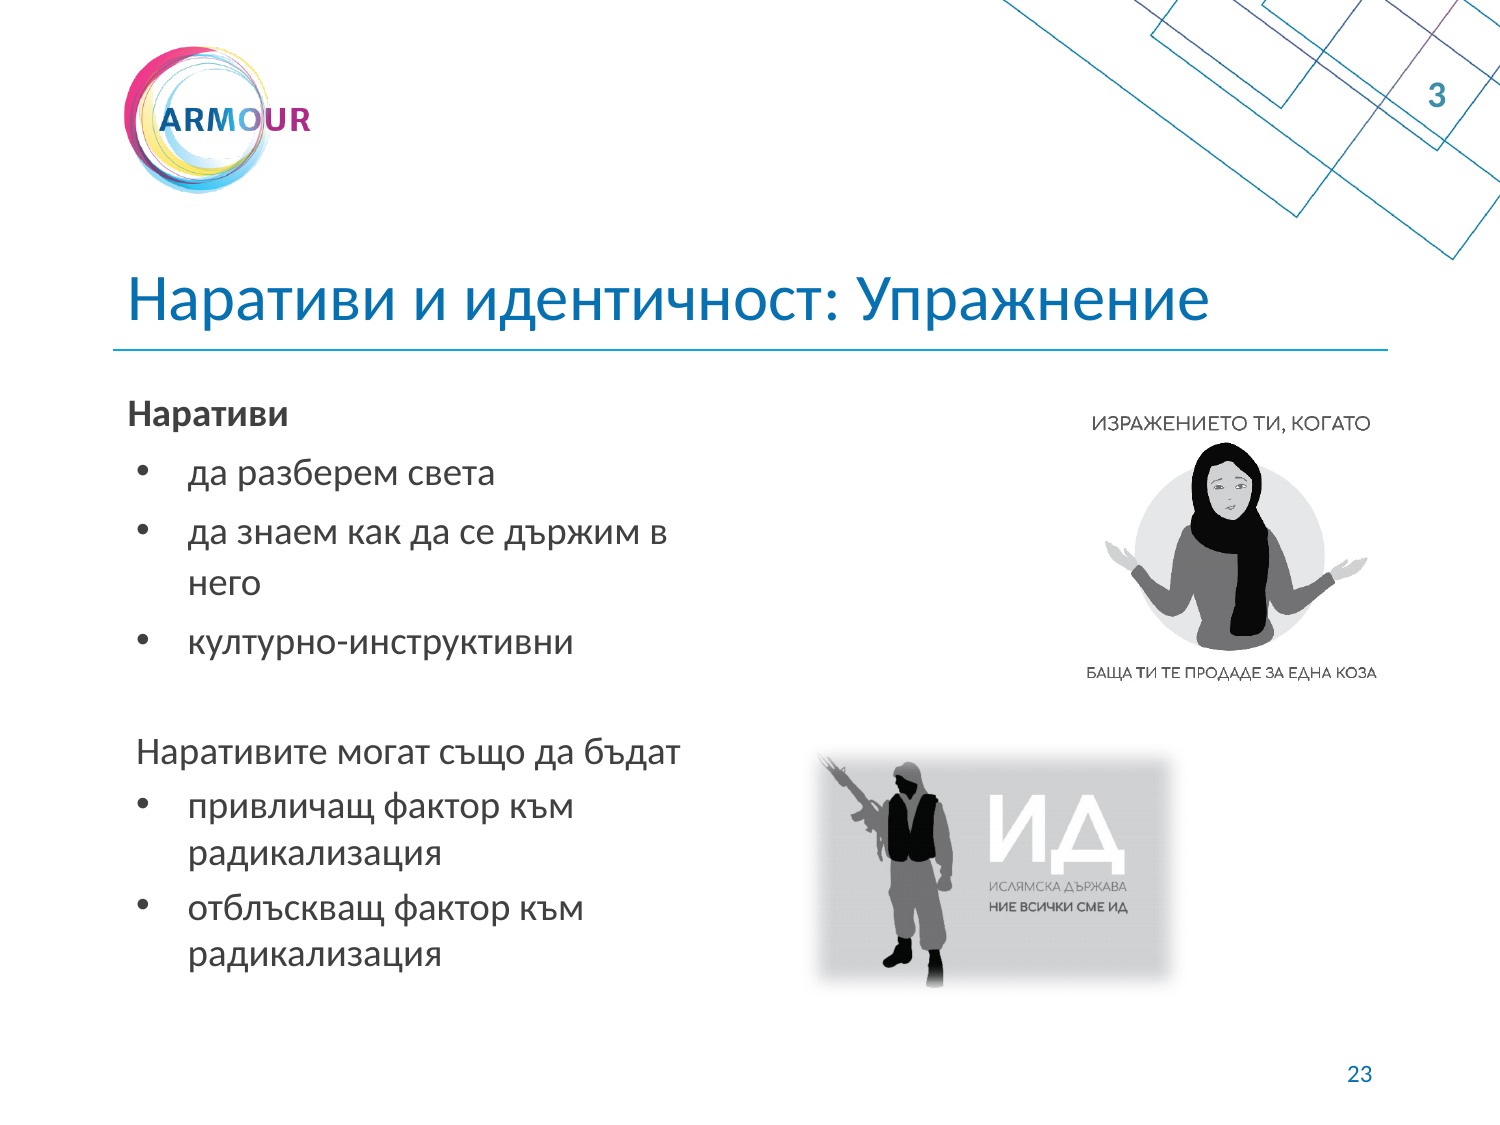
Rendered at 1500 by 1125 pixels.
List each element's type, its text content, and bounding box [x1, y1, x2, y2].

picture [1064, 392, 1398, 700]
picture [912, 0, 1500, 316]
title Наративи и идентичност: Упражнение [112, 237, 1388, 350]
list Наративи да разберем света да знаем как да се държим в него културно-инструктивни Наративите могат също да бъдат привличащ фактор към радикализация отблъскващ фактор към радикализация [112, 375, 738, 988]
text_box 3 [1412, 62, 1462, 123]
slide_number 22 [1074, 1042, 1388, 1103]
picture [112, 39, 323, 200]
picture [799, 739, 1189, 999]
